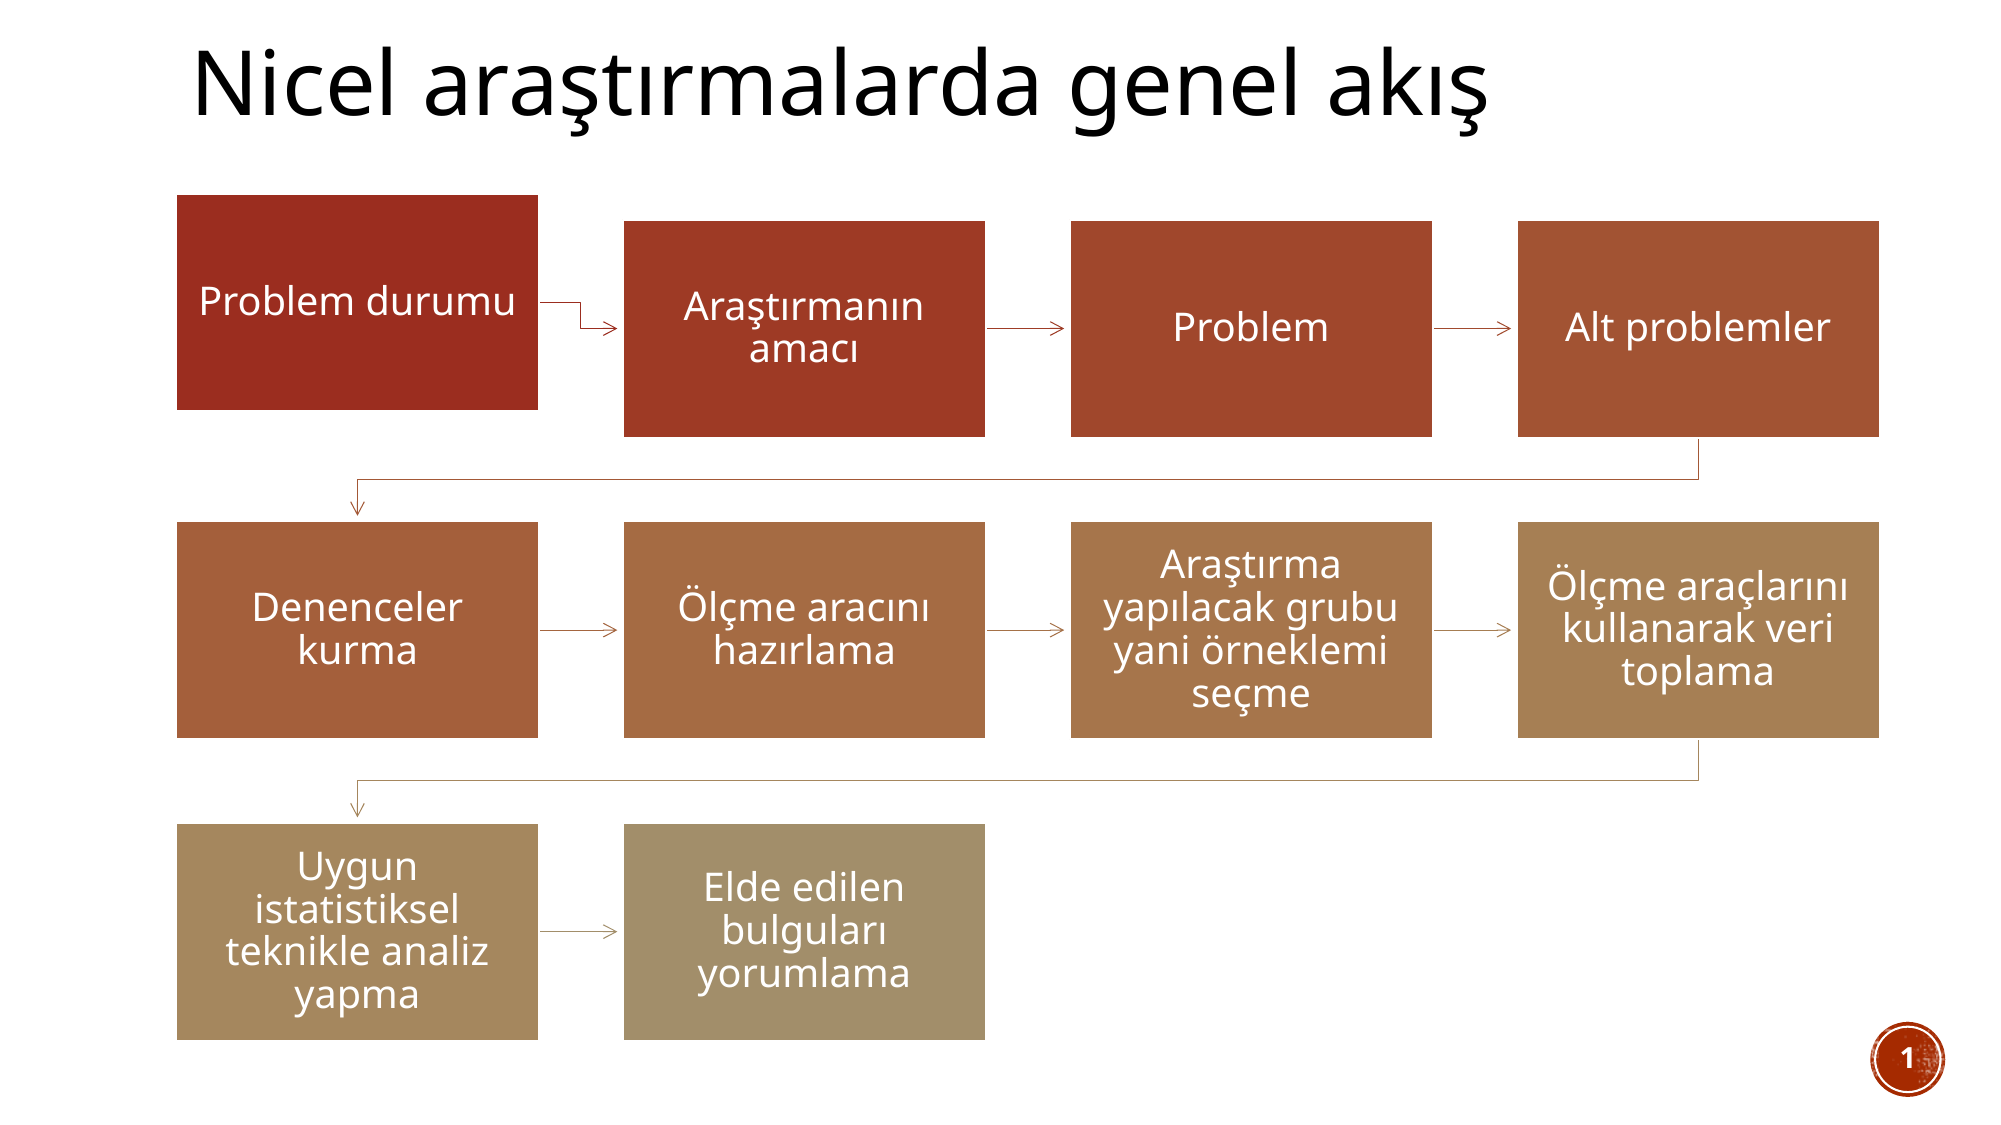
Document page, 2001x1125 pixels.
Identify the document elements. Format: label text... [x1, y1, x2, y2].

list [179, 175, 1878, 1087]
slide_number 1 [1881, 1028, 1961, 1089]
title Nicel araştırmalarda genel akış [175, 29, 1826, 144]
